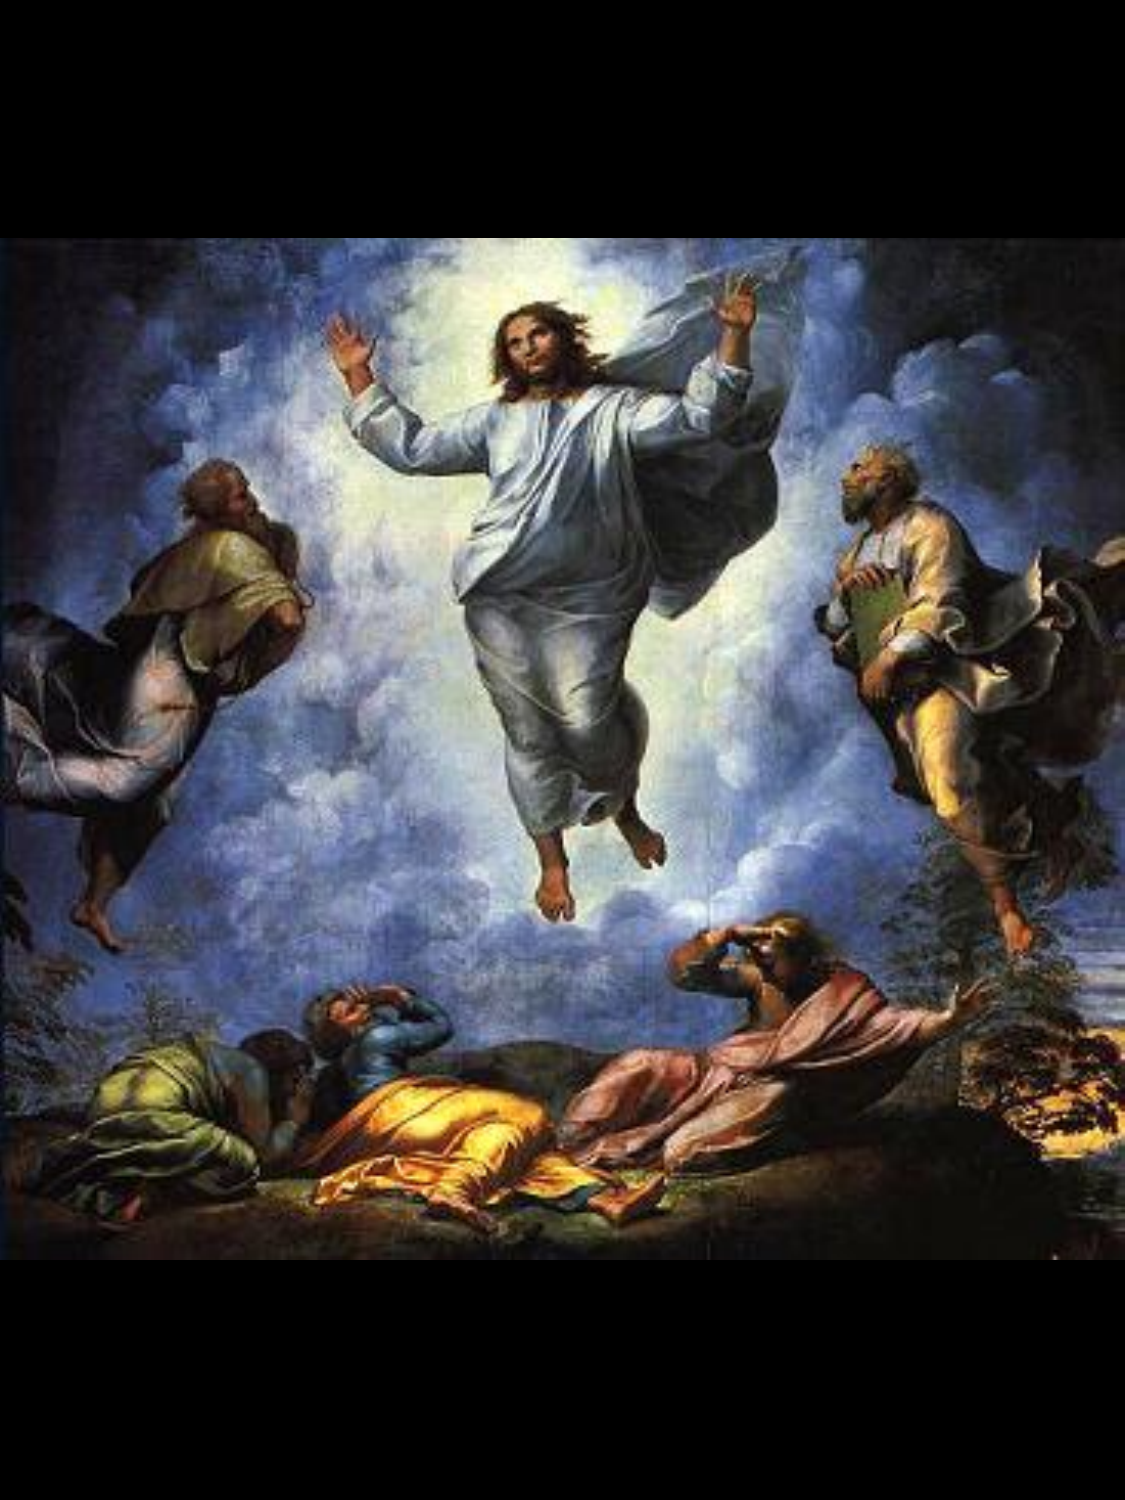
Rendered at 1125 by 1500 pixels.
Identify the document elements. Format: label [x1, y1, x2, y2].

picture [0, 238, 1125, 1260]
